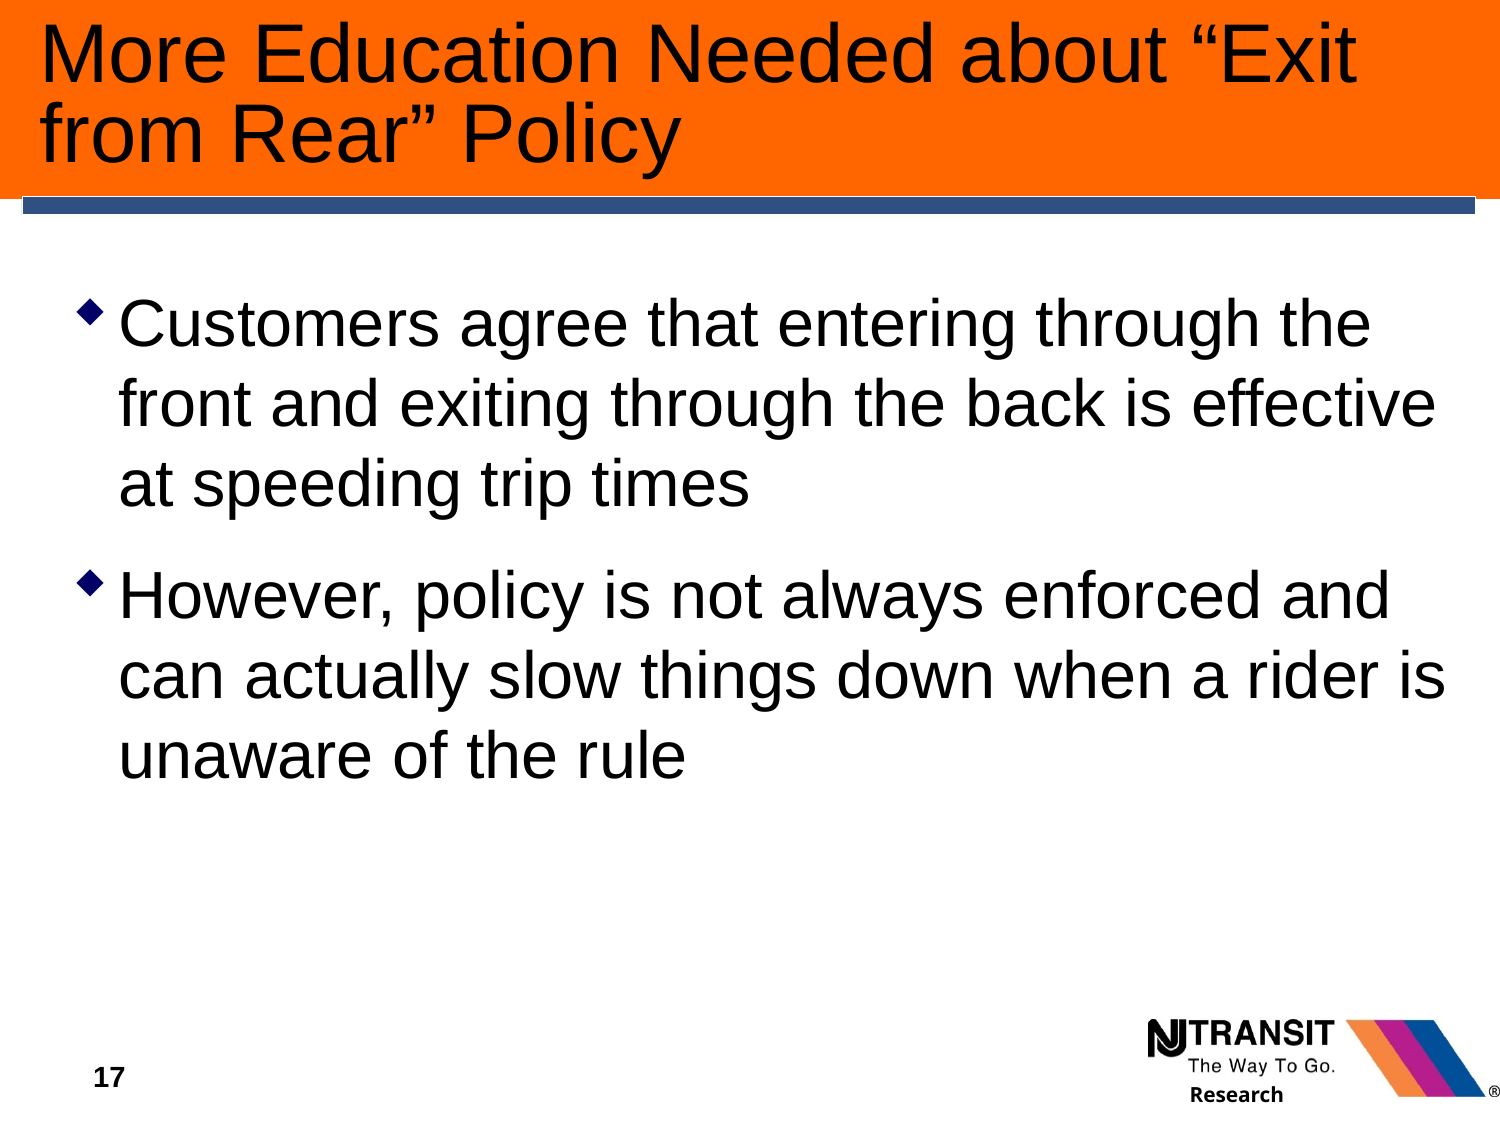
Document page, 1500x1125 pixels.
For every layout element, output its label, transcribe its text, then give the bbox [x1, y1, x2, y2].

title More Education Needed about “Exit from Rear” Policy [24, 32, 1500, 186]
picture [1148, 1019, 1500, 1097]
text_box Customers agree that entering through the front and exiting through the back is effective at speeding trip times However, policy is not always enforced and can actually slow things down when a rider is unaware of the rule [55, 272, 1481, 958]
